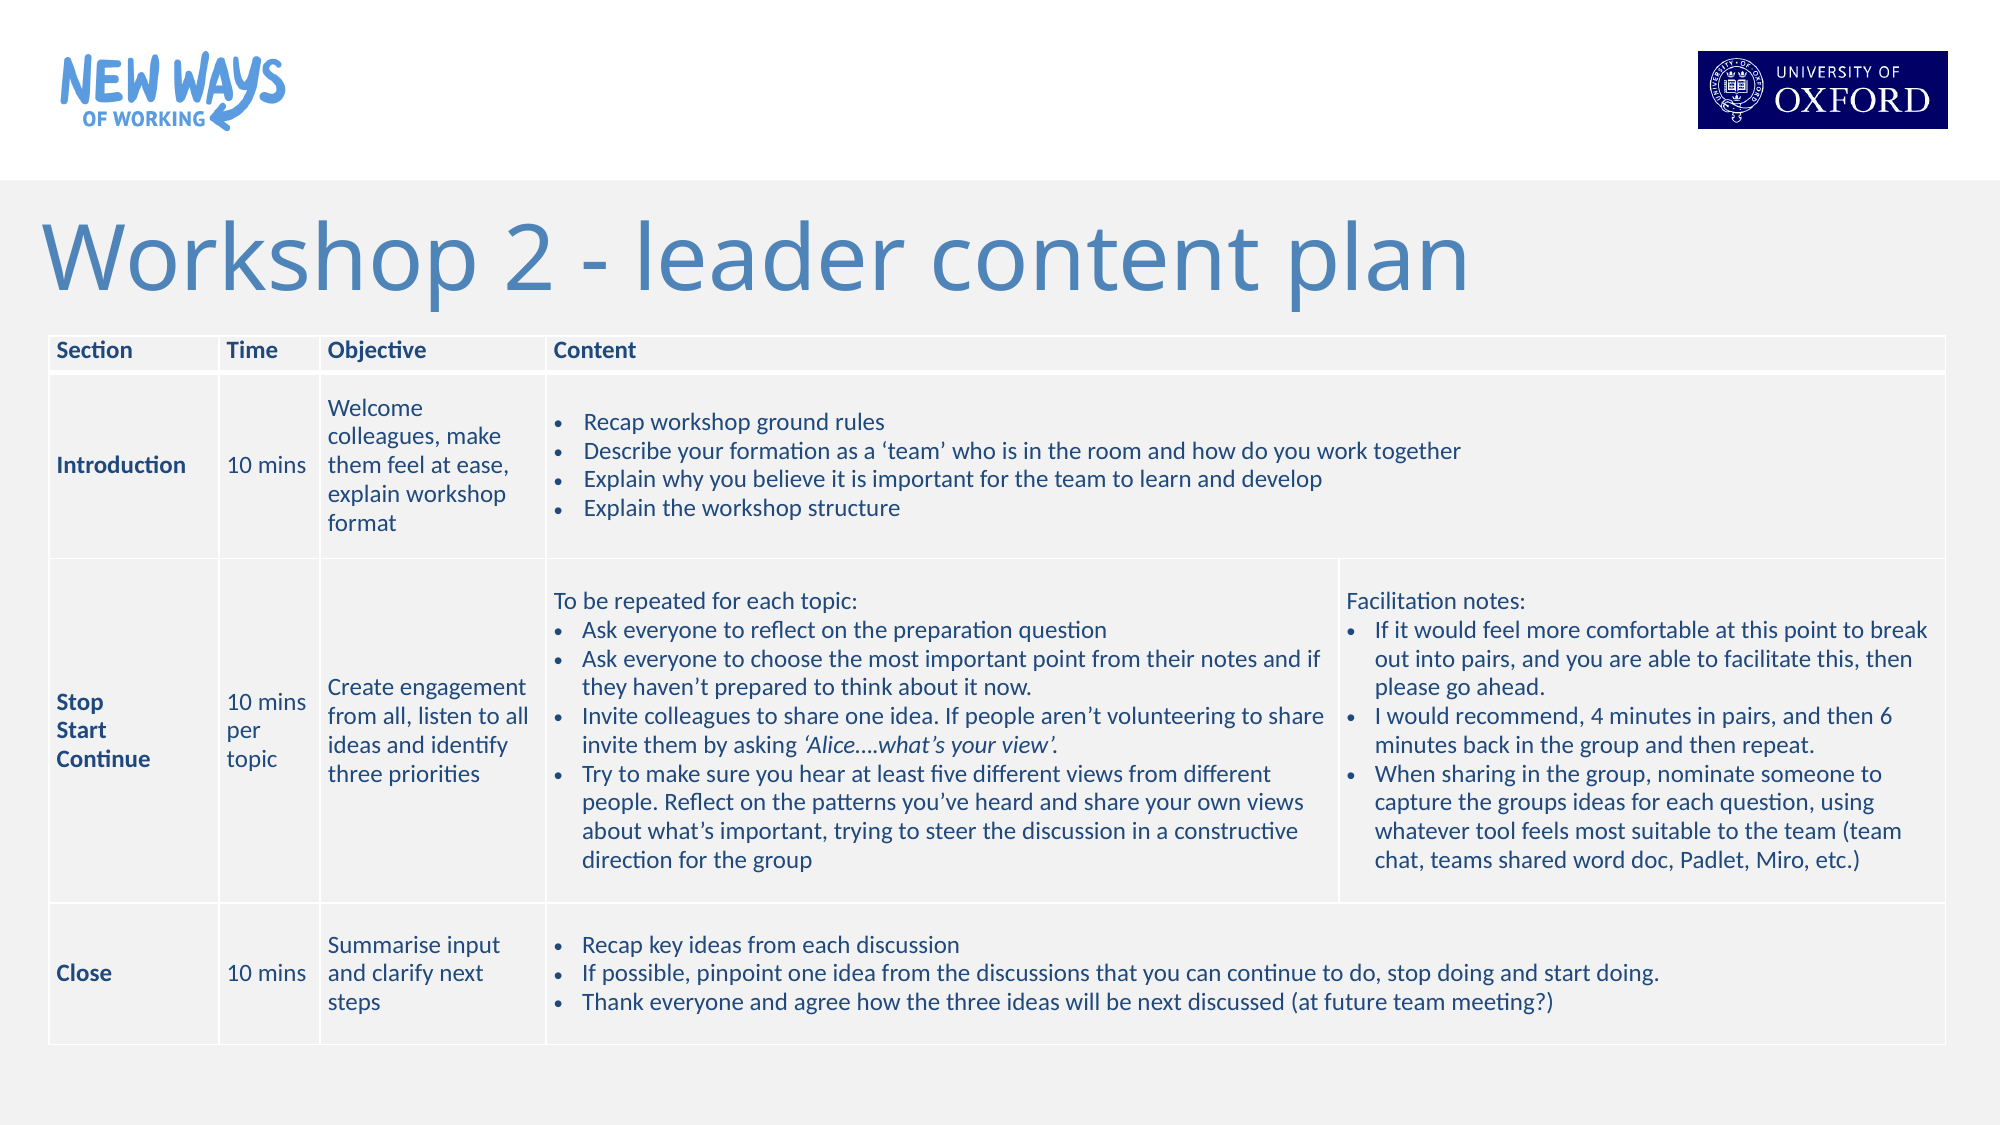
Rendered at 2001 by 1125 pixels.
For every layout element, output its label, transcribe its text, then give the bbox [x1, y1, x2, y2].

table_header Objective [321, 337, 545, 370]
table_header Section [50, 337, 218, 370]
table_cell Summarise input and clarify next steps [321, 904, 545, 1044]
table_cell Introduction [50, 375, 218, 558]
table_cell 10 mins per topic [220, 559, 319, 902]
table_cell 10 mins [220, 904, 319, 1044]
table_cell Recap key ideas from each discussion If possible, pinpoint one idea from the discussions that you can continue to do, stop doing and start doing. Thank everyone and agree how the three ideas will be next discussed (at future team meeting?) [547, 904, 1945, 1044]
table_cell To be repeated for each topic: Ask everyone to reflect on the preparation question Ask everyone to choose the most important point from their notes and if they haven’t prepared to think about it now. Invite colleagues to share one idea. If people aren’t volunteering to share invite them by asking ‘Alice….what’s your view’. Try to make sure you hear at least five different views from different people. Reflect on the patterns you’ve heard and share your own views about what’s important, trying to steer the discussion in a constructive direction for the group [547, 559, 1338, 902]
table_header Content [547, 337, 1945, 370]
text_box Workshop 2 - leader content plan [26, 203, 2000, 318]
table_cell Welcome colleagues, make them feel at ease, explain workshop format [321, 375, 545, 558]
table_cell 10 mins [220, 375, 319, 558]
table_cell Stop Start Continue [50, 559, 218, 902]
table_cell Close [50, 904, 218, 1044]
table_cell Create engagement from all, listen to all ideas and identify three priorities [321, 559, 545, 902]
picture [52, 38, 290, 142]
table_header Time [220, 337, 319, 370]
picture [1698, 51, 1948, 129]
table_cell Recap workshop ground rules Describe your formation as a ‘team’ who is in the room and how do you work together Explain why you believe it is important for the team to learn and develop Explain the workshop structure [547, 375, 1945, 558]
table_cell Facilitation notes: If it would feel more comfortable at this point to break out into pairs, and you are able to facilitate this, then please go ahead. I would recommend, 4 minutes in pairs, and then 6 minutes back in the group and then repeat. When sharing in the group, nominate someone to capture the groups ideas for each question, using whatever tool feels most suitable to the team (team chat, teams shared word doc, Padlet, Miro, etc.) [1340, 559, 1945, 902]
